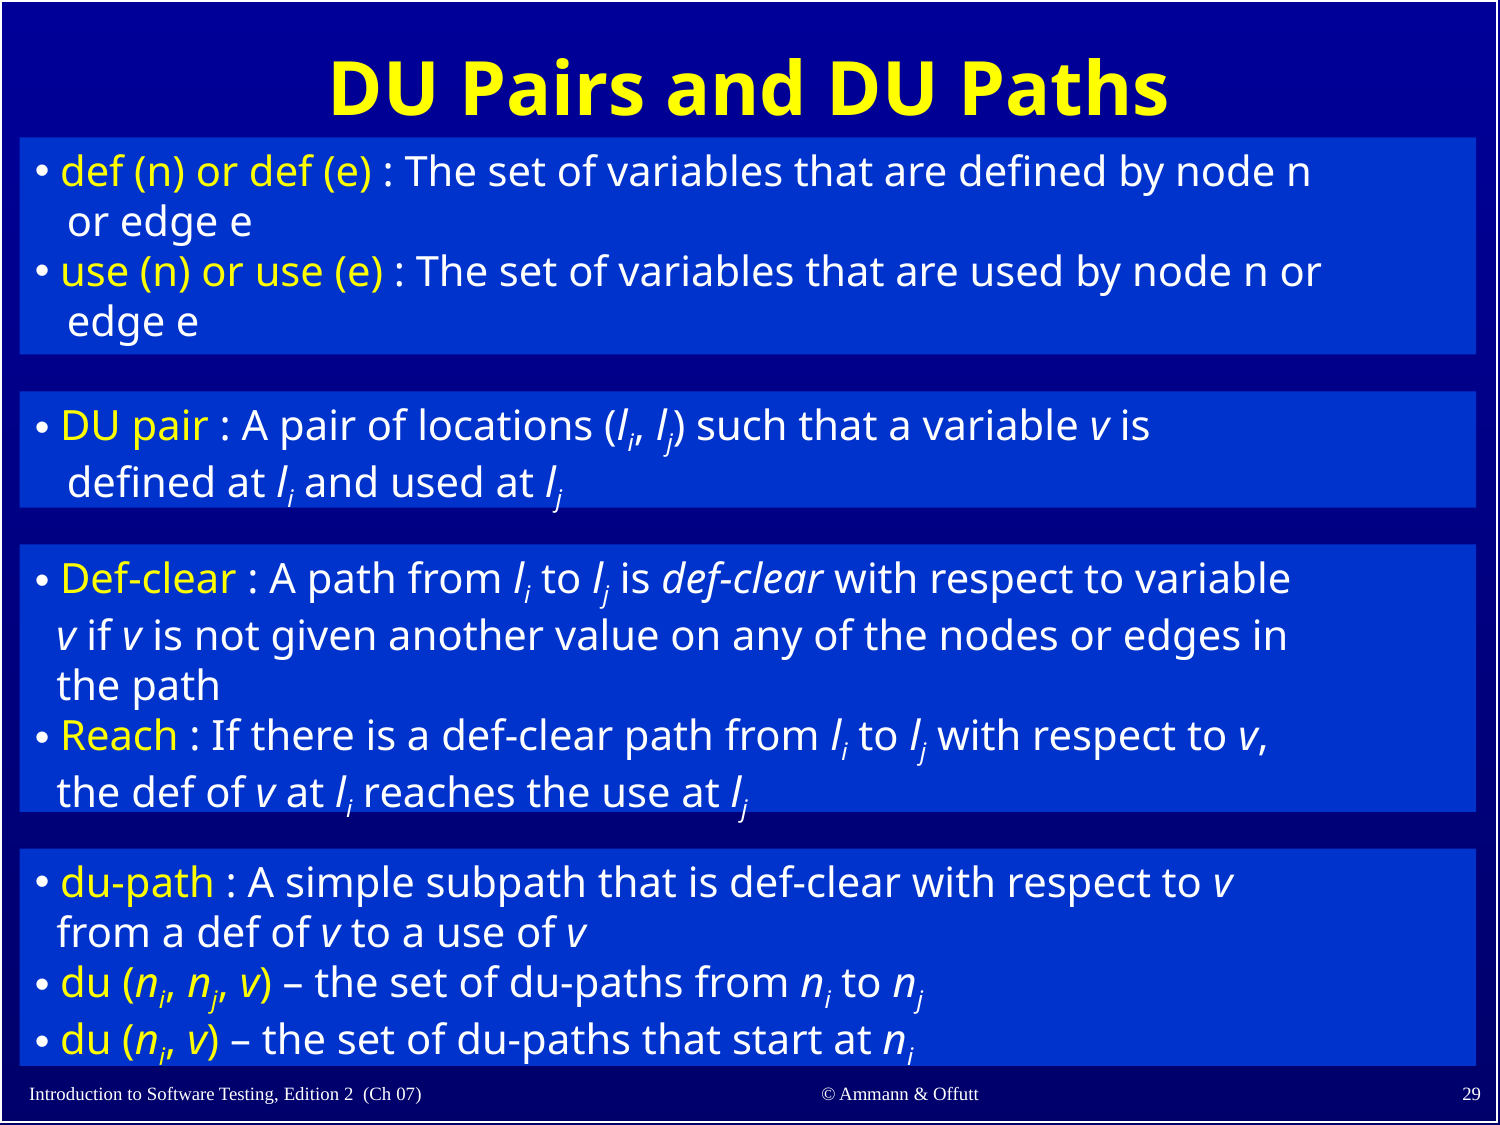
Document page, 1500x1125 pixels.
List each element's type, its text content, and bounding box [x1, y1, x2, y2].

title DU Pairs and DU Paths [13, 15, 1484, 167]
text_box du-path : A simple subpath that is def-clear with respect to v from a def of v to a use of v du (ni, nj, v) – the set of du-paths from ni to nj du (ni, v) – the set of du-paths that start at ni [19, 848, 1477, 1066]
text_box DU pair : A pair of locations (li, lj) such that a variable v is defined at li and used at lj [19, 391, 1477, 508]
slide_number Introduction to Software Testing, Edition 2 (Ch 07) [14, 1067, 633, 1113]
text_box Def-clear : A path from li to lj is def-clear with respect to variable v if v is not given another value on any of the nodes or edges in the path Reach : If there is a def-clear path from li to lj with respect to v, the def of v at li reaches the use at lj [19, 544, 1477, 812]
text_box def (n) or def (e) : The set of variables that are defined by node n or edge e use (n) or use (e) : The set of variables that are used by node n or edge e [19, 137, 1477, 355]
slide_number ‹#› [1183, 1064, 1497, 1113]
footer © Ammann & Offutt [662, 1066, 1138, 1113]
